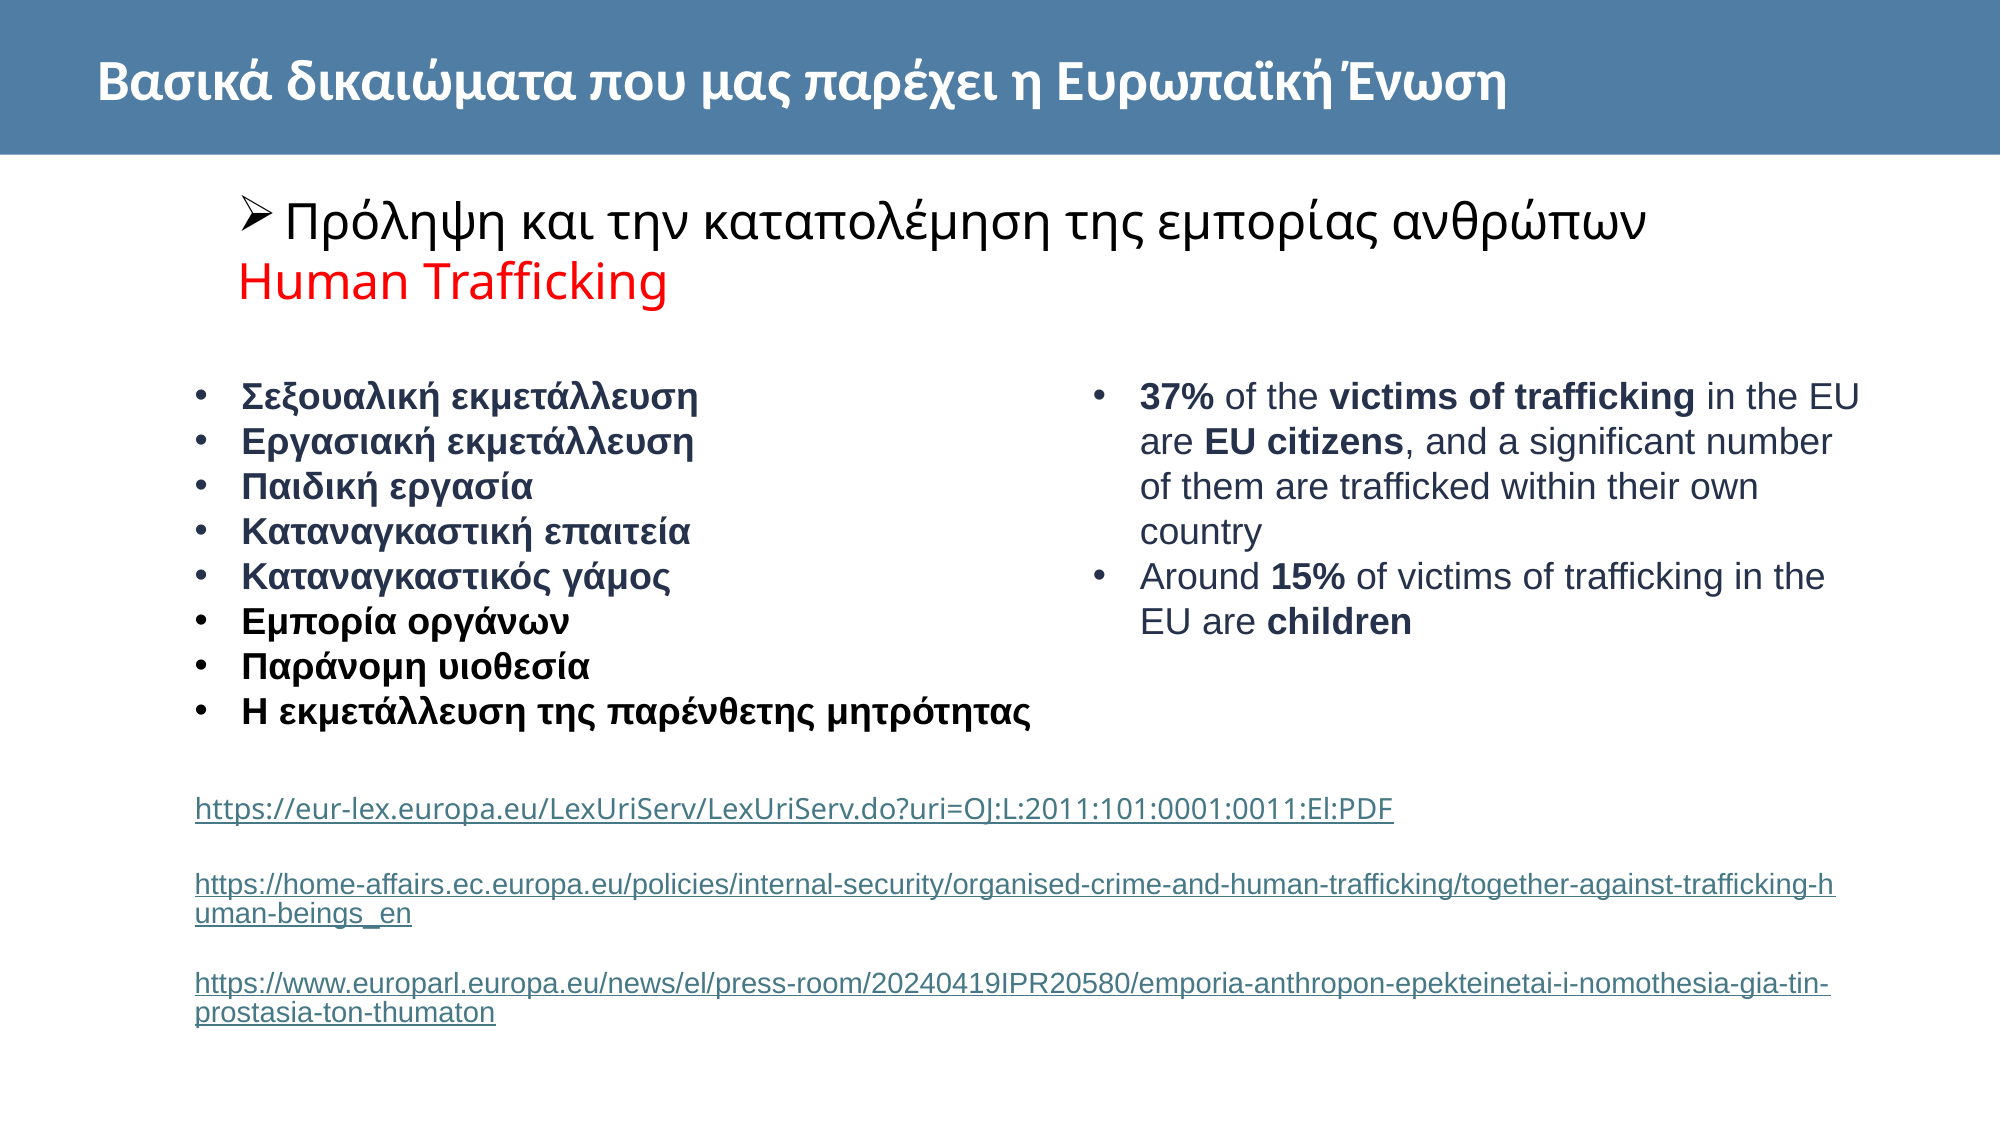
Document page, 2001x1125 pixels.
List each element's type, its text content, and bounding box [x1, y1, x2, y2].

text_box Βασικά δικαιώματα που μας παρέχει η Ευρωπαϊκή Ένωση [82, 34, 1694, 120]
text_box https://eur-lex.europa.eu/LexUriServ/LexUriServ.do?uri=OJ:L:2011:101:0001:0011:El:PDF https://home-affairs.ec.europa.eu/policies/internal-security/organised-crime-and-human-trafficking/together-against-trafficking-human-beings_en https://www.europarl.europa.eu/news/el/press-room/20240419IPR20580/emporia-anthropon-epekteinetai-i-nomothesia-gia-tin-prostasia-ton-thumaton [179, 782, 1856, 978]
text_box Σεξουαλική εκμετάλλευση Εργασιακή εκμετάλλευση Παιδική εργασία Καταναγκαστική επαιτεία Καταναγκαστικός γάμος Εμπορία οργάνων Παράνομη υιοθεσία Η εκμετάλλευση της παρένθετης μητρότητας [179, 364, 1180, 785]
text_box 37% of the victims of trafficking in the EU are EU citizens, and a significant number of them are trafficked within their own country Around 15% of victims of trafficking in the EU are children [1078, 364, 1879, 650]
text_box [0, 0, 2000, 156]
text_box Πρόληψη και την καταπολέμηση της εμπορίας ανθρώπων Human Trafficking [222, 182, 1934, 317]
